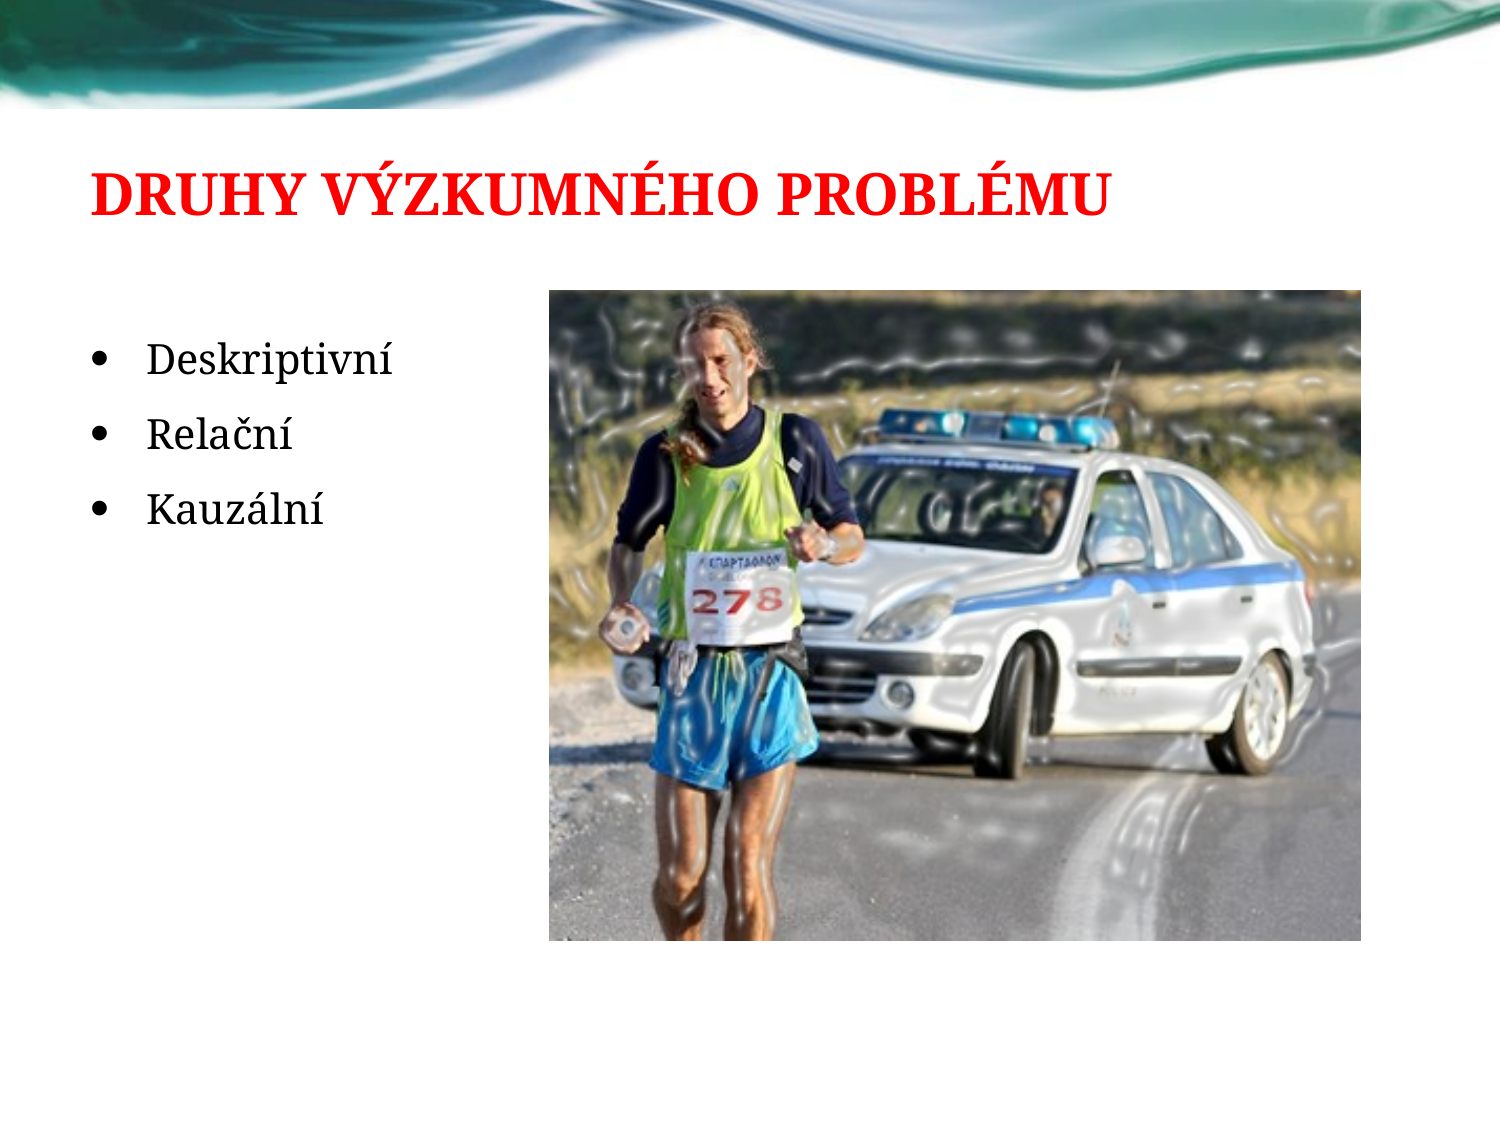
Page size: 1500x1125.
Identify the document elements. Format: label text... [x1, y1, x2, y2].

title Druhy výzkumného problému [75, 149, 1425, 299]
picture [548, 290, 1361, 941]
list Deskriptivní Relační Kauzální [75, 299, 1425, 1005]
picture [0, 0, 1500, 109]
